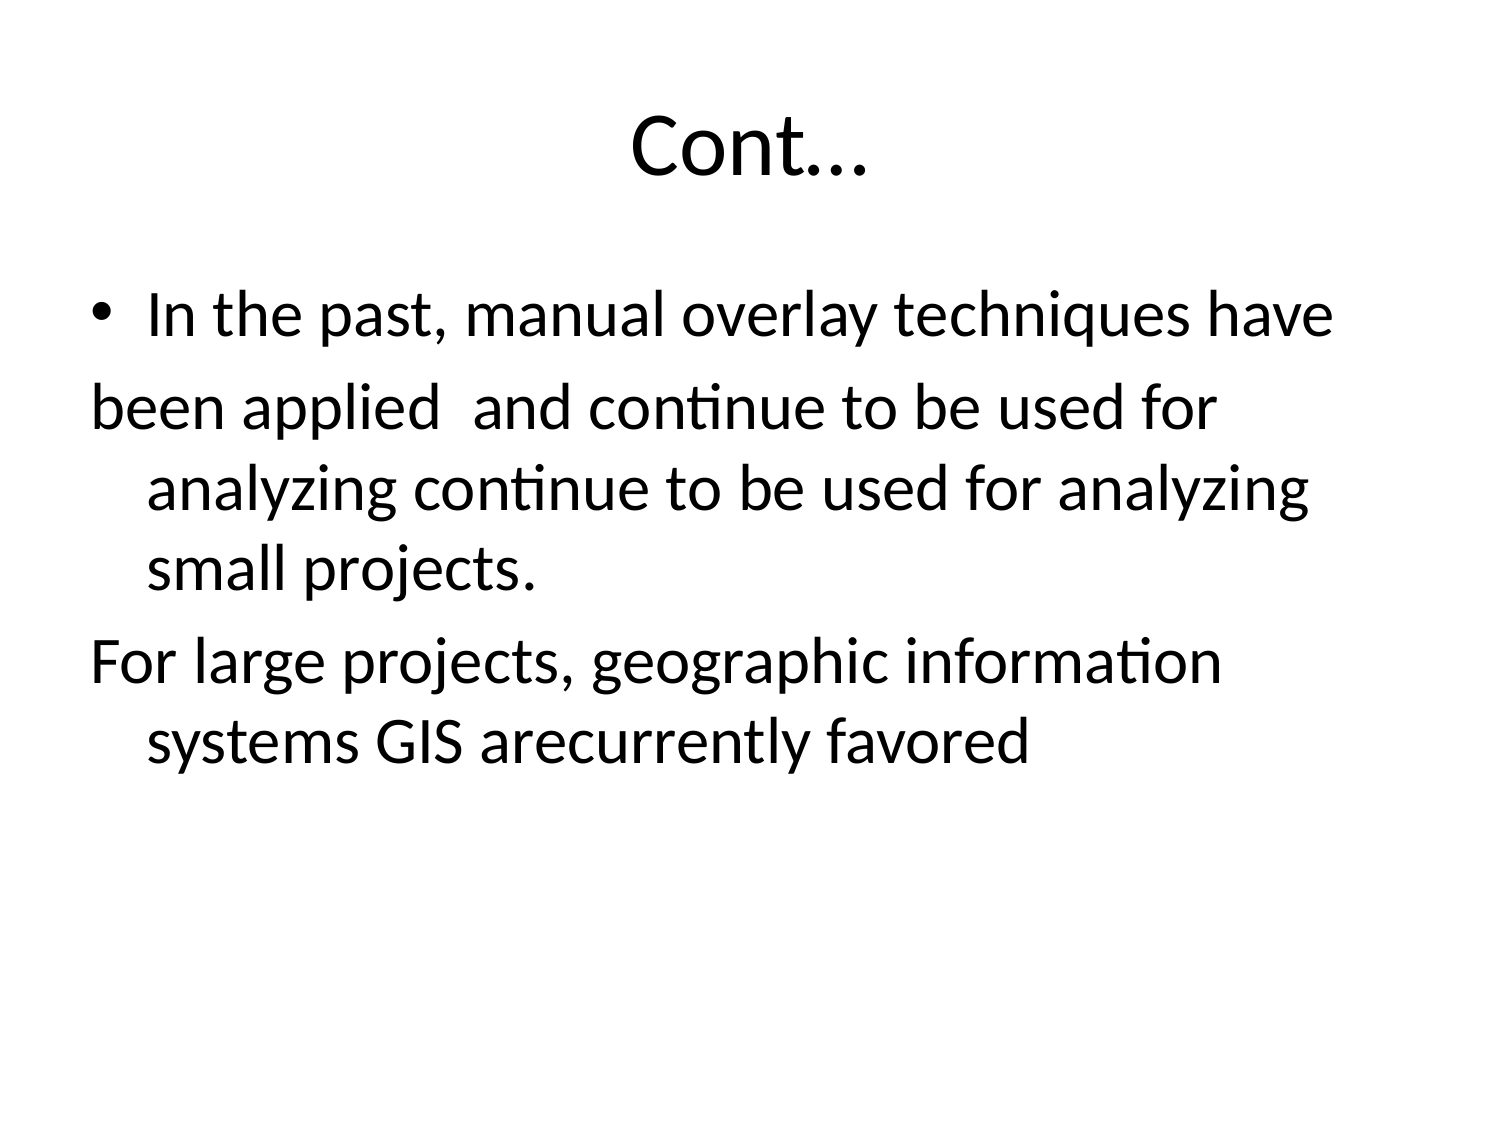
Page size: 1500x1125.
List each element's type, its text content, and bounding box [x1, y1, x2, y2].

title Cont… [75, 45, 1425, 233]
list In the past, manual overlay techniques have been applied and continue to be used for analyzing continue to be used for analyzing small projects. For large projects, geographic information systems GIS arecurrently favored [75, 262, 1425, 1005]
